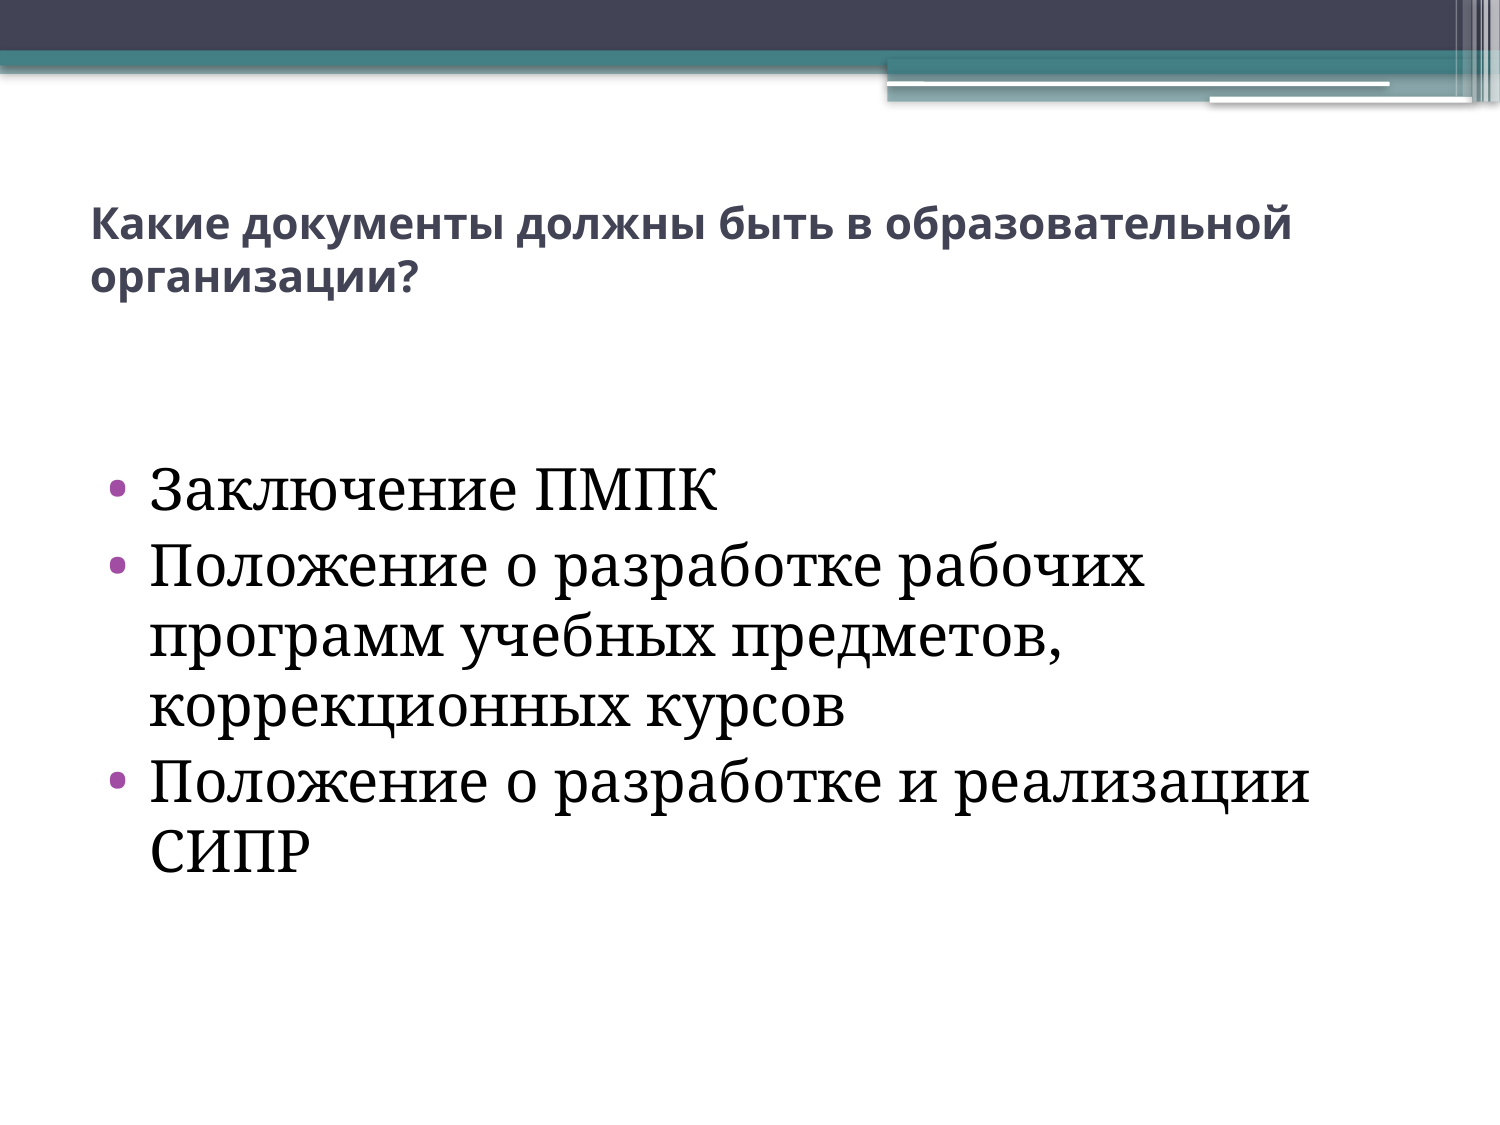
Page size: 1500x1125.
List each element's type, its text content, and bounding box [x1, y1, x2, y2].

title Какие документы должны быть в образовательной организации? [75, 187, 1425, 363]
list Заключение ПМПК Положение о разработке рабочих программ учебных предметов, коррекционных курсов Положение о разработке и реализации СИПР [75, 368, 1425, 1079]
